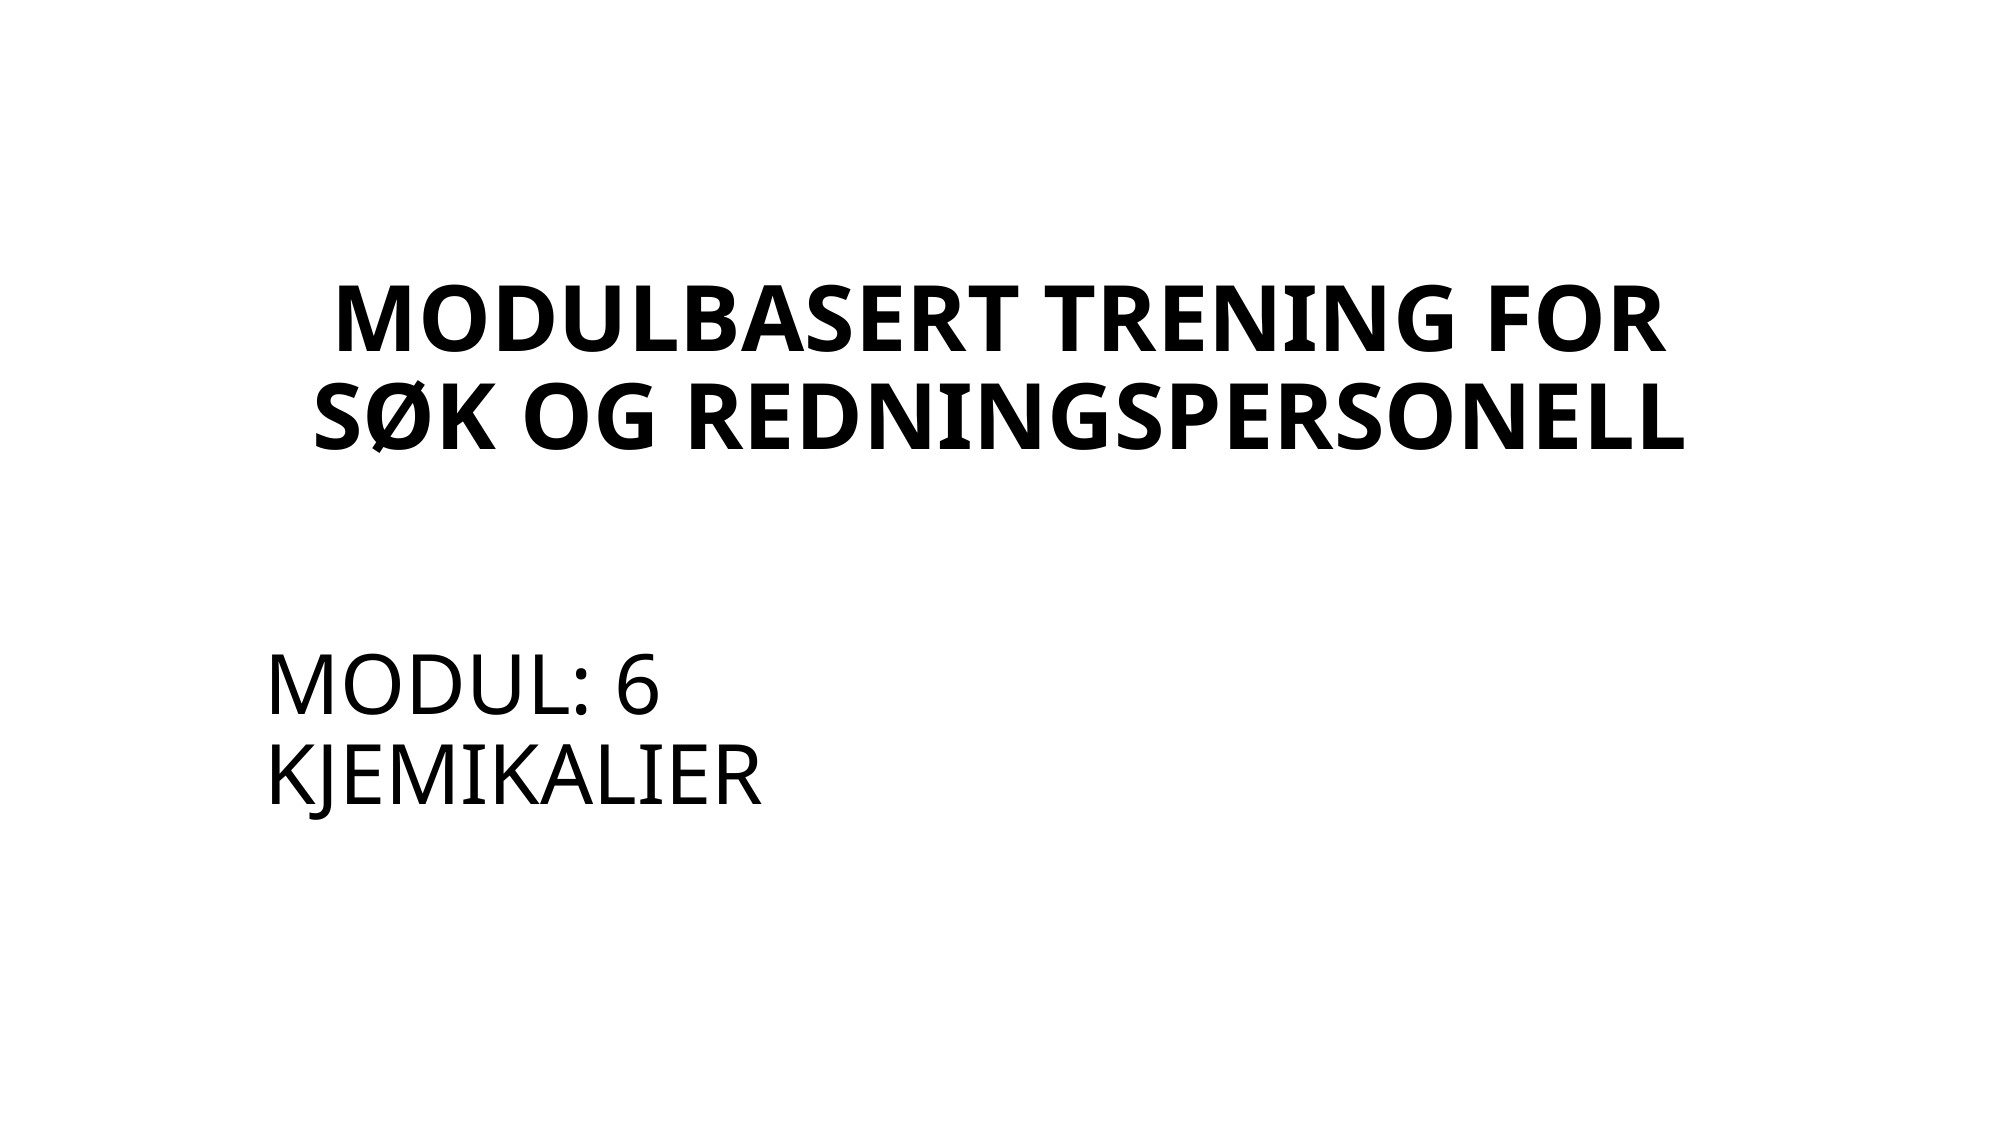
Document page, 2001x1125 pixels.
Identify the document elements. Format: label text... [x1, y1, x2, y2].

text_box MODUL: 6 KJEMIKALIER [249, 537, 1750, 830]
title MODULBASERT TRENING FOR SØK OG REDNINGSPERSONELL [249, 195, 1750, 537]
